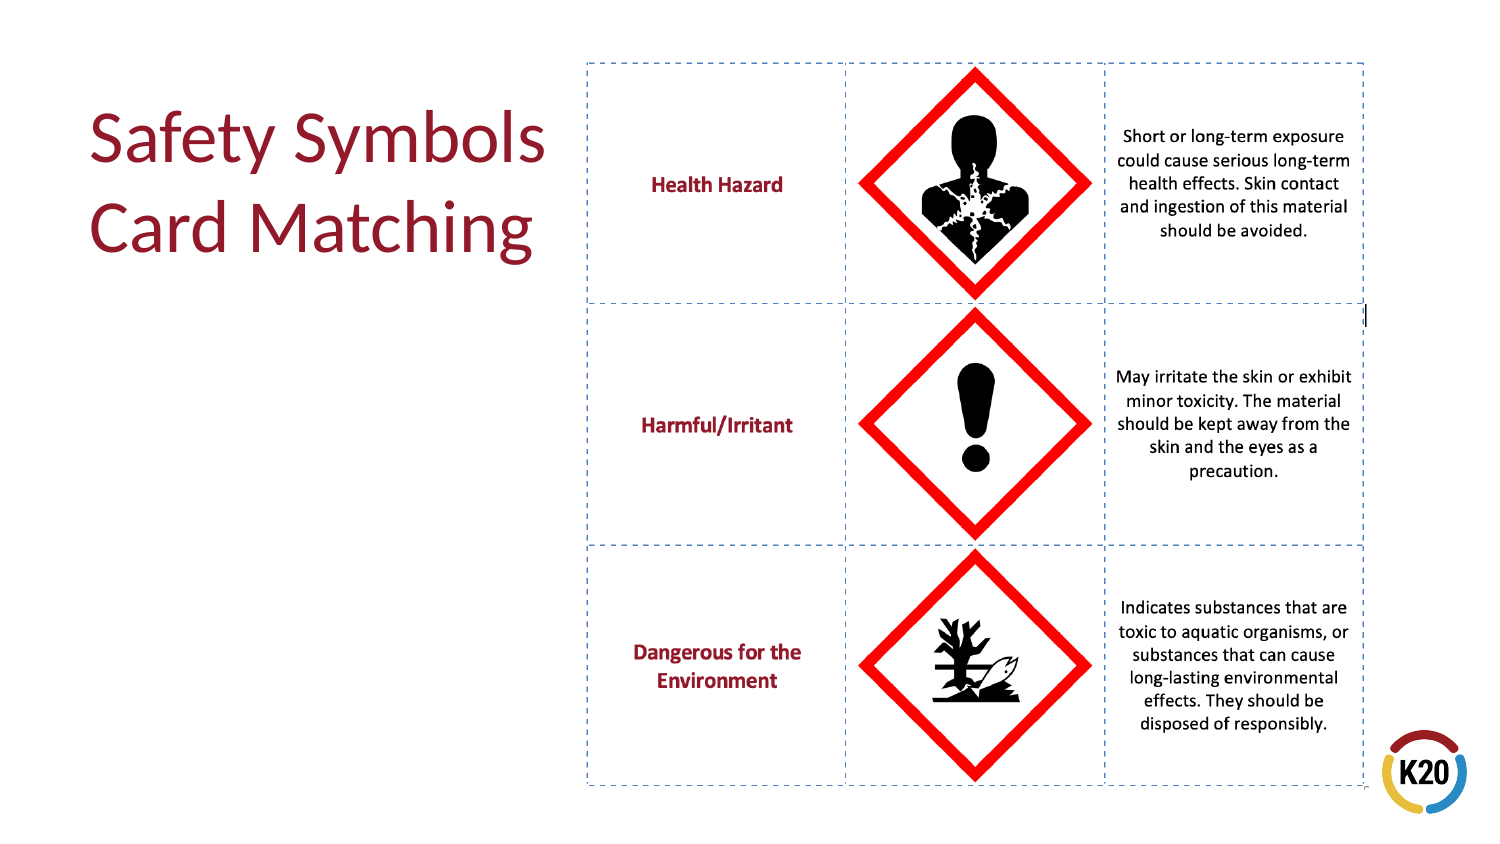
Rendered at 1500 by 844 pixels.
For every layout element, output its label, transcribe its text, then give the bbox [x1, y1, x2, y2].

picture [582, 53, 1369, 790]
picture [1382, 730, 1467, 814]
title Safety Symbols Card Matching [74, 72, 572, 167]
